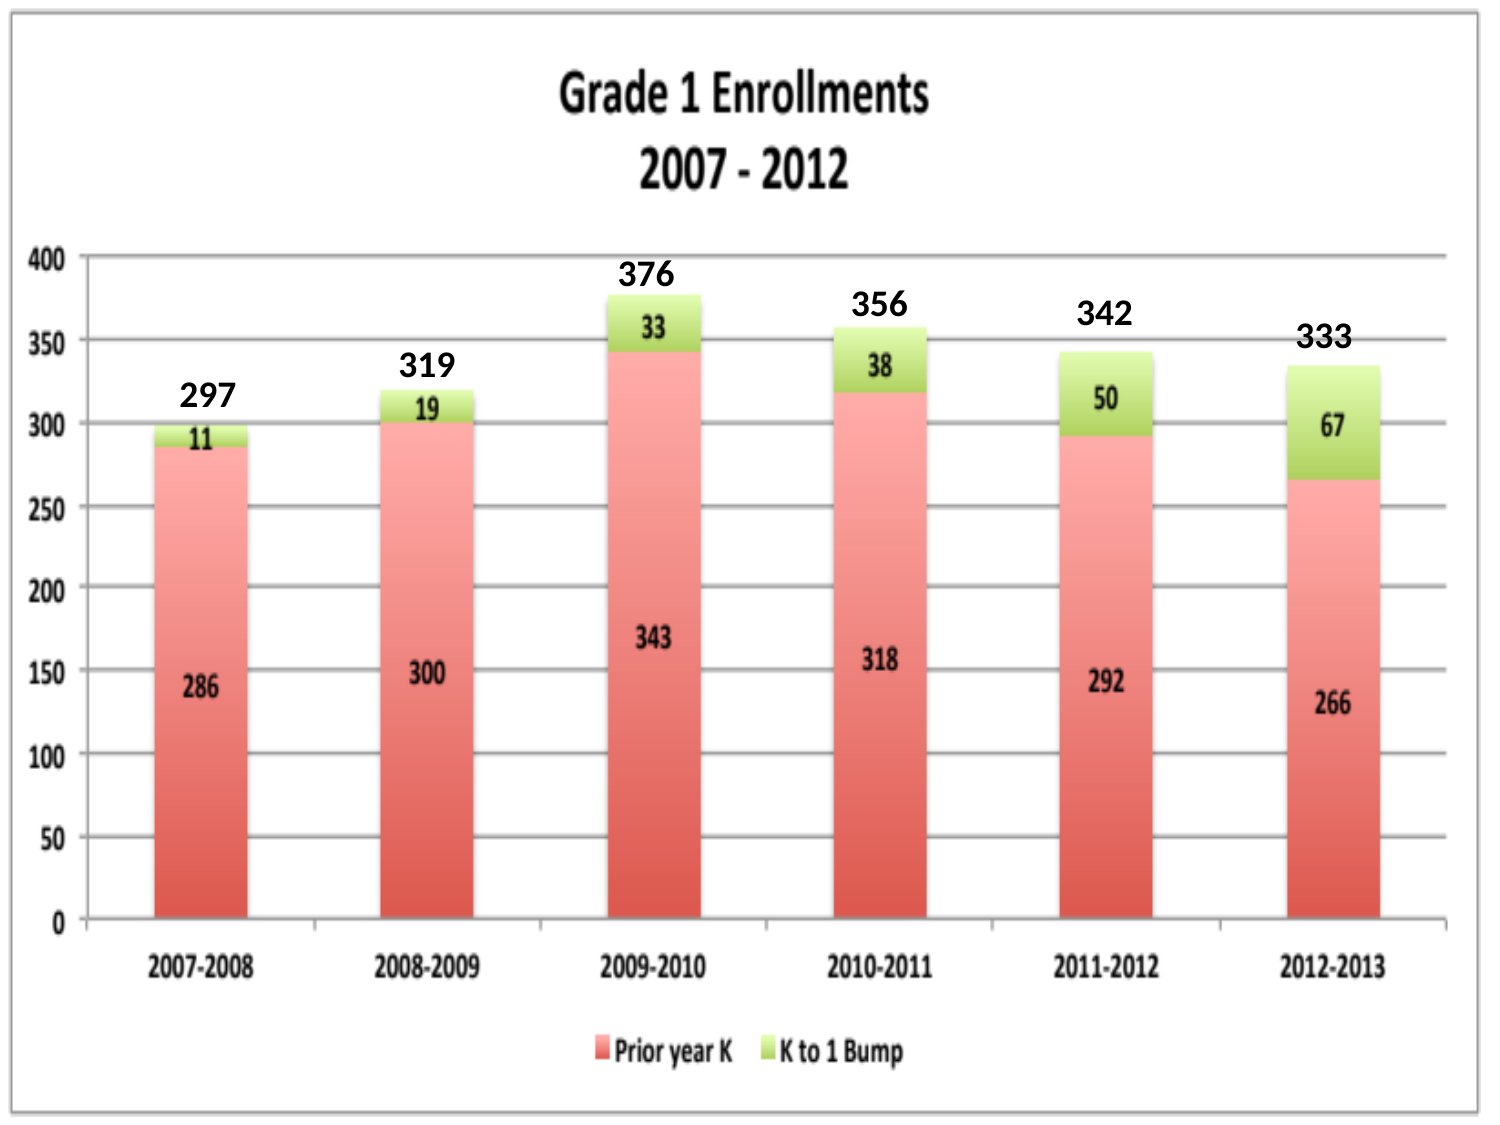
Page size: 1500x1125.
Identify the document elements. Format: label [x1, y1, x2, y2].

text_box [2, 0, 1485, 1125]
